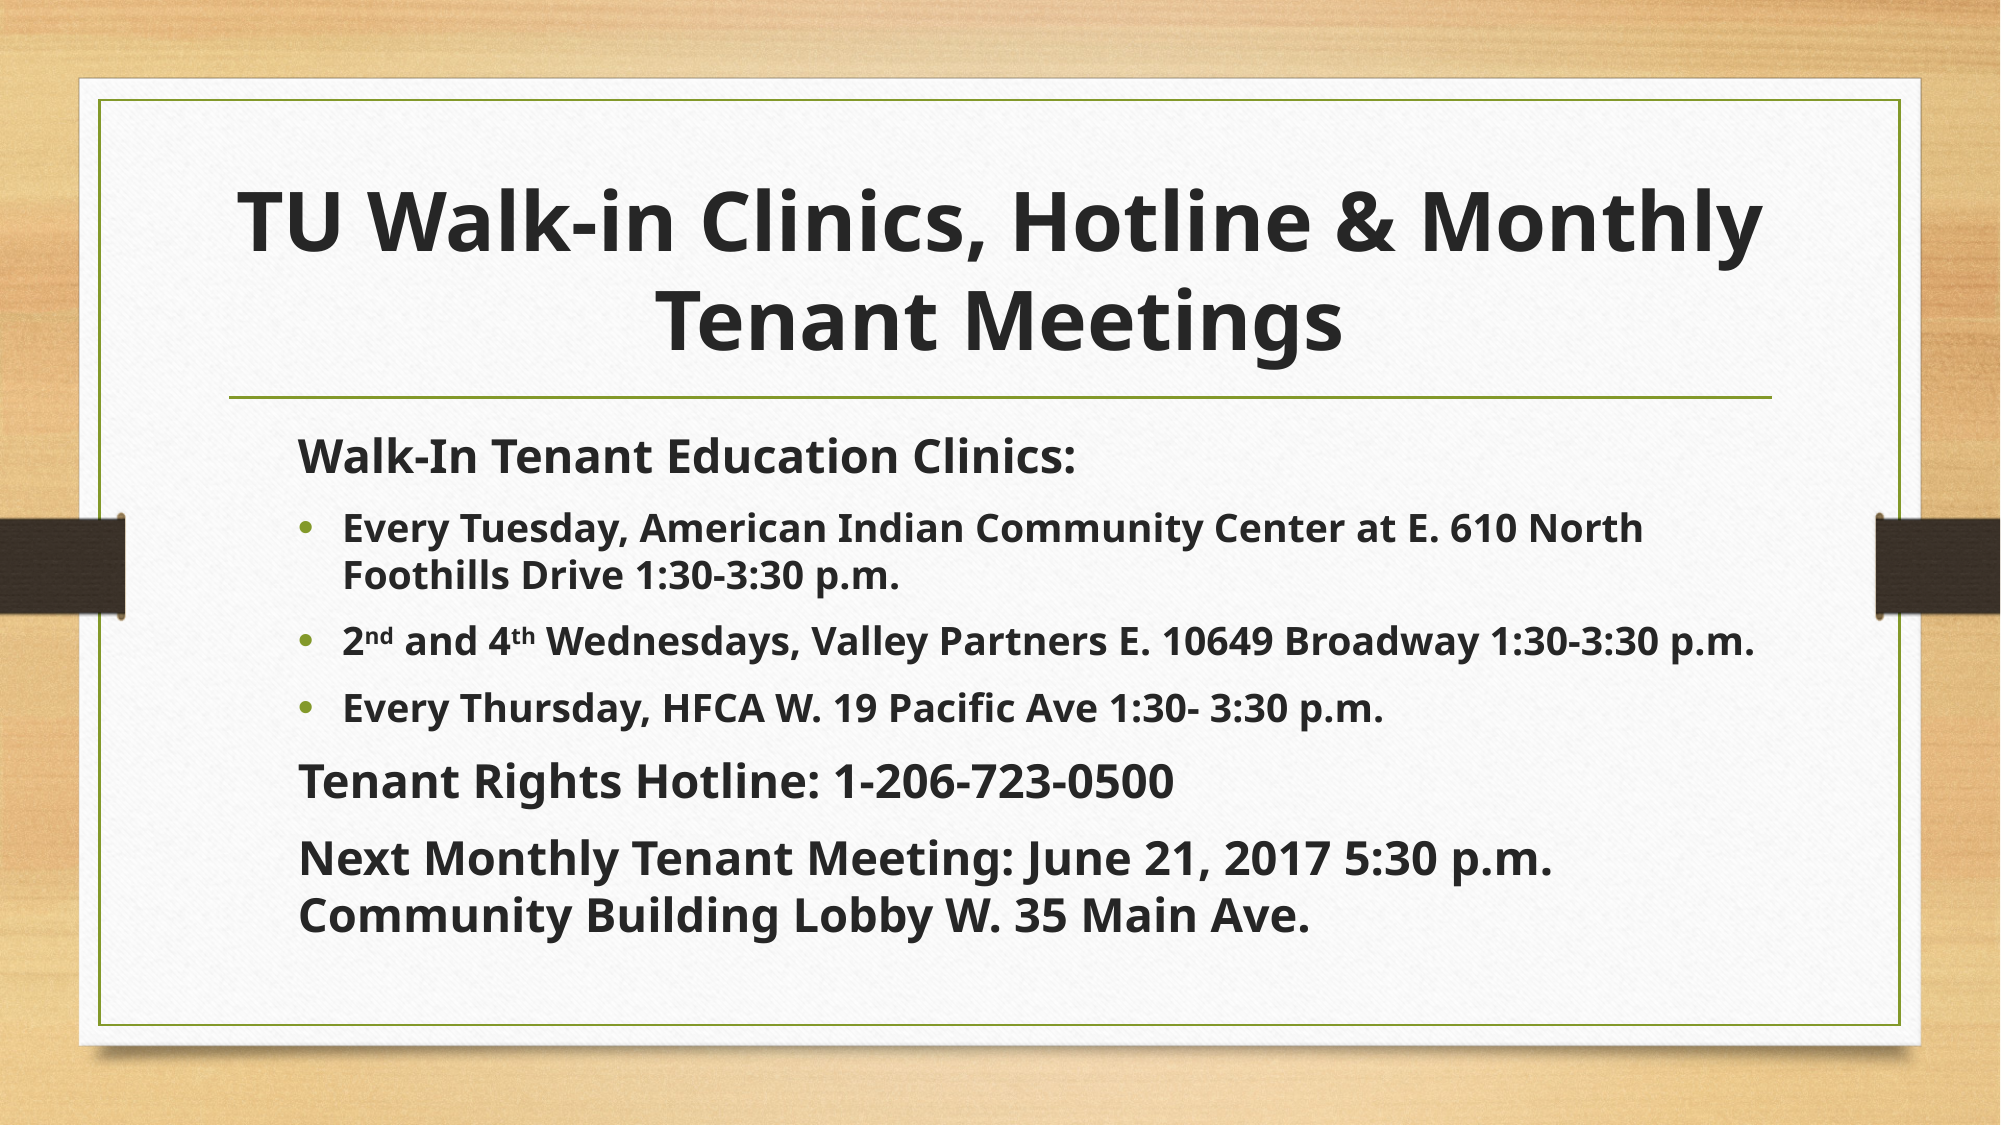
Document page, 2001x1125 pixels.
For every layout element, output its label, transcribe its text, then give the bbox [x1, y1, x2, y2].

title TU Walk-in Clinics, Hotline & Monthly Tenant Meetings [212, 161, 1788, 375]
list Walk-In Tenant Education Clinics: Every Tuesday, American Indian Community Center at E. 610 North Foothills Drive 1:30-3:30 p.m. 2nd and 4th Wednesdays, Valley Partners E. 10649 Broadway 1:30-3:30 p.m. Every Thursday, HFCA W. 19 Pacific Ave 1:30- 3:30 p.m. Tenant Rights Hotline: 1-206-723-0500 Next Monthly Tenant Meeting: June 21, 2017 5:30 p.m. Community Building Lobby W. 35 Main Ave. [212, 419, 1788, 964]
picture [0, 0, 2001, 1125]
